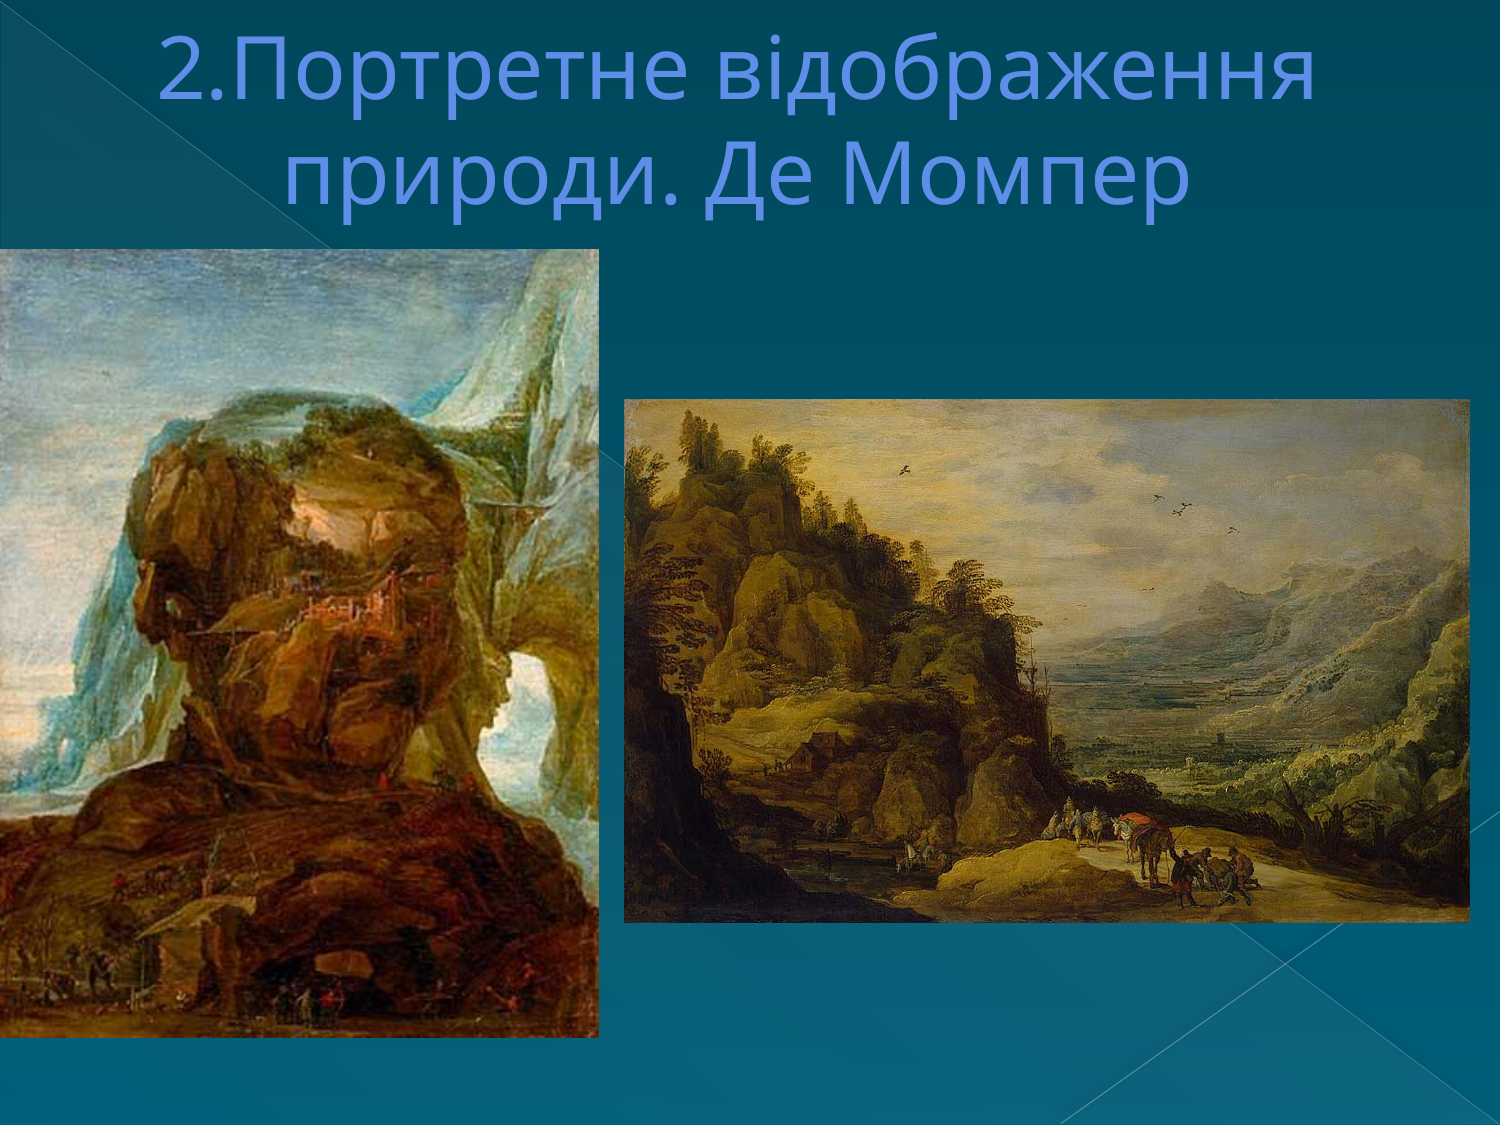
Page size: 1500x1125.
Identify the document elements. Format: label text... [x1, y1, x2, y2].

title 2.Портретне відображення природи. Де Момпер [50, 0, 1426, 235]
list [624, 399, 1470, 923]
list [0, 249, 600, 1038]
